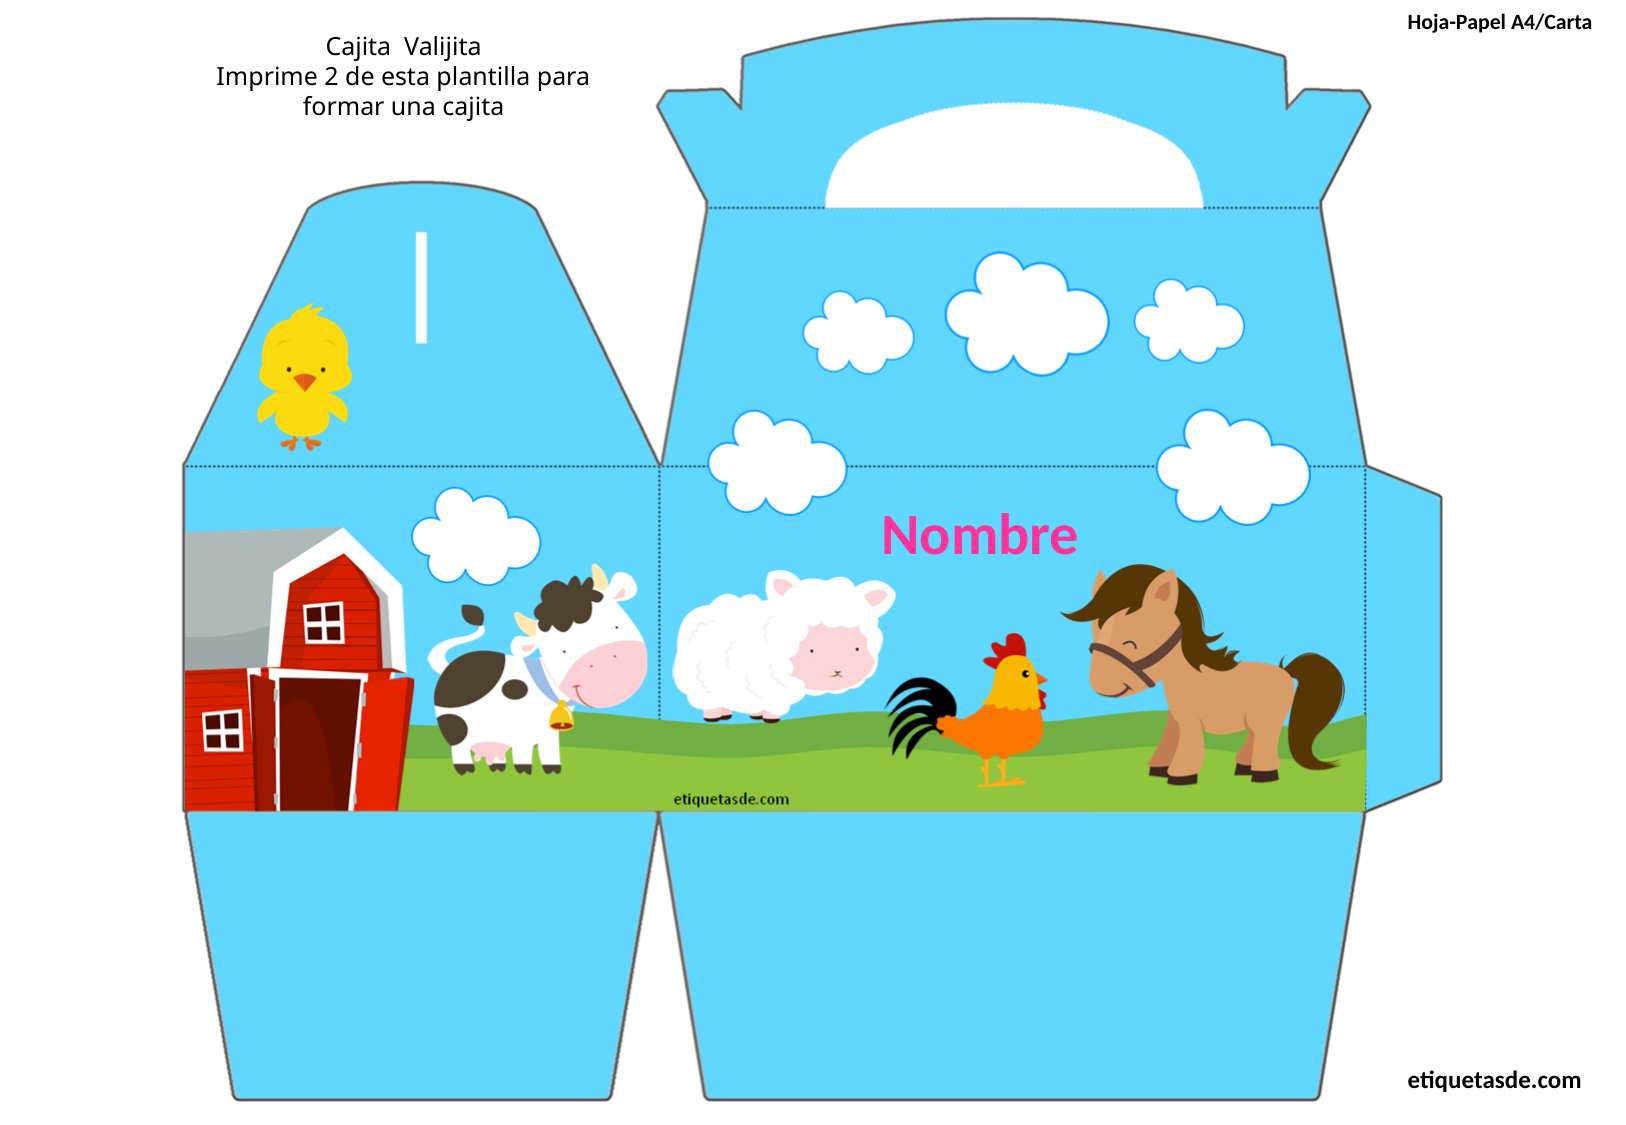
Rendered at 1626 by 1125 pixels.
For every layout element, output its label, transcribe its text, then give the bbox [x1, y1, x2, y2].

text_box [158, 0, 1467, 1125]
text_box Hoja-Papel A4/Carta [1467, 0, 1608, 41]
text_box etiquetasde.com [1470, 1056, 1597, 1101]
